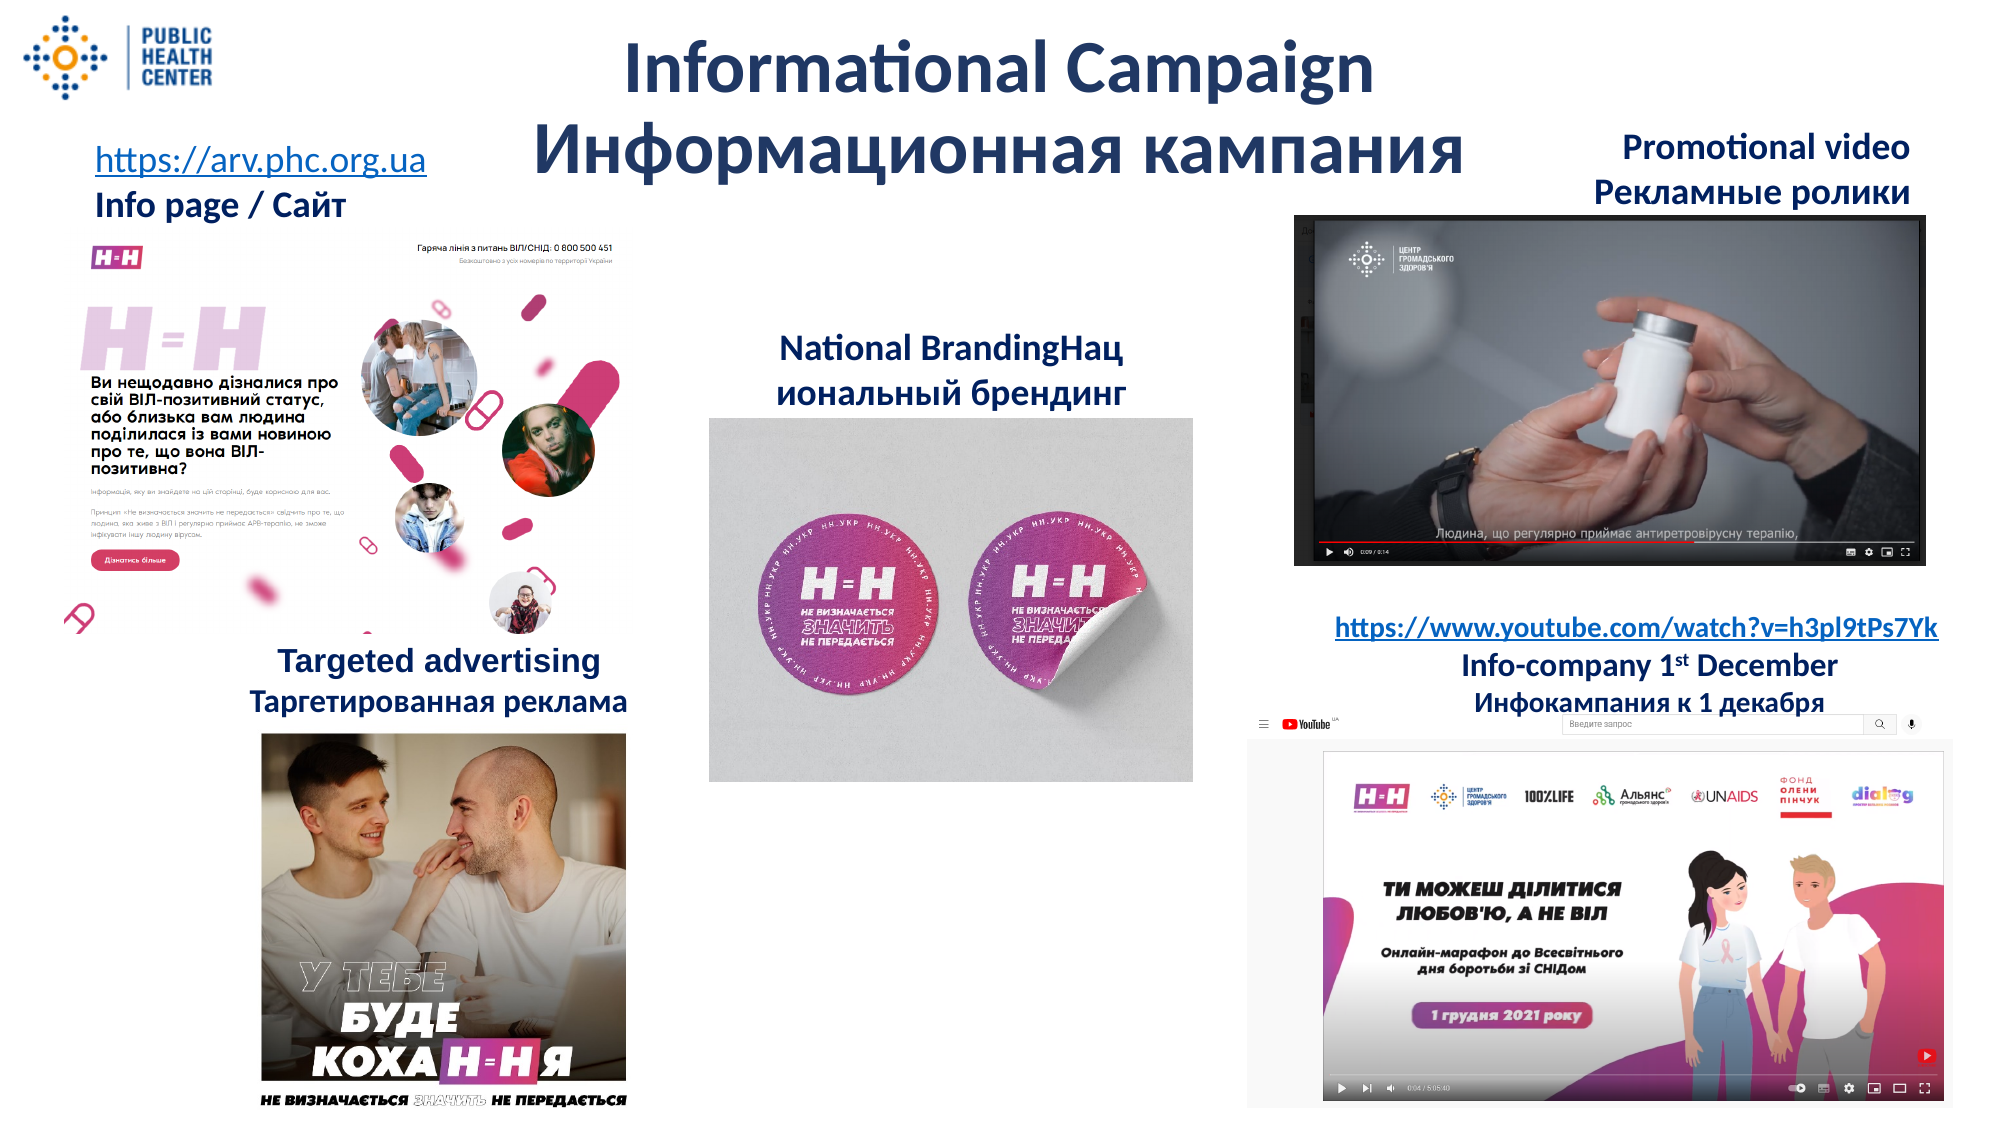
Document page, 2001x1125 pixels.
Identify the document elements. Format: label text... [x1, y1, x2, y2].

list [241, 713, 646, 1118]
text_box Promotional video Рекламные ролики [1514, 115, 1926, 215]
text_box https://www.youtube.com/watch?v=h3pl9tPs7Yk Info-company 1st December Инфокампания к 1 декабря [1320, 600, 1980, 761]
picture [1294, 215, 1926, 566]
text_box National BrandingНац иональный брендинг [739, 315, 1163, 418]
title Informational Campaign Информационная кампания [137, 0, 1863, 218]
text_box Targeted advertising Таргетированная реклама [223, 591, 655, 727]
text_box https://arv.phc.org.ua Info page / Сайт [79, 127, 687, 278]
picture [64, 227, 633, 634]
picture [0, 0, 293, 117]
picture [709, 418, 1193, 782]
picture [1247, 713, 1953, 1108]
